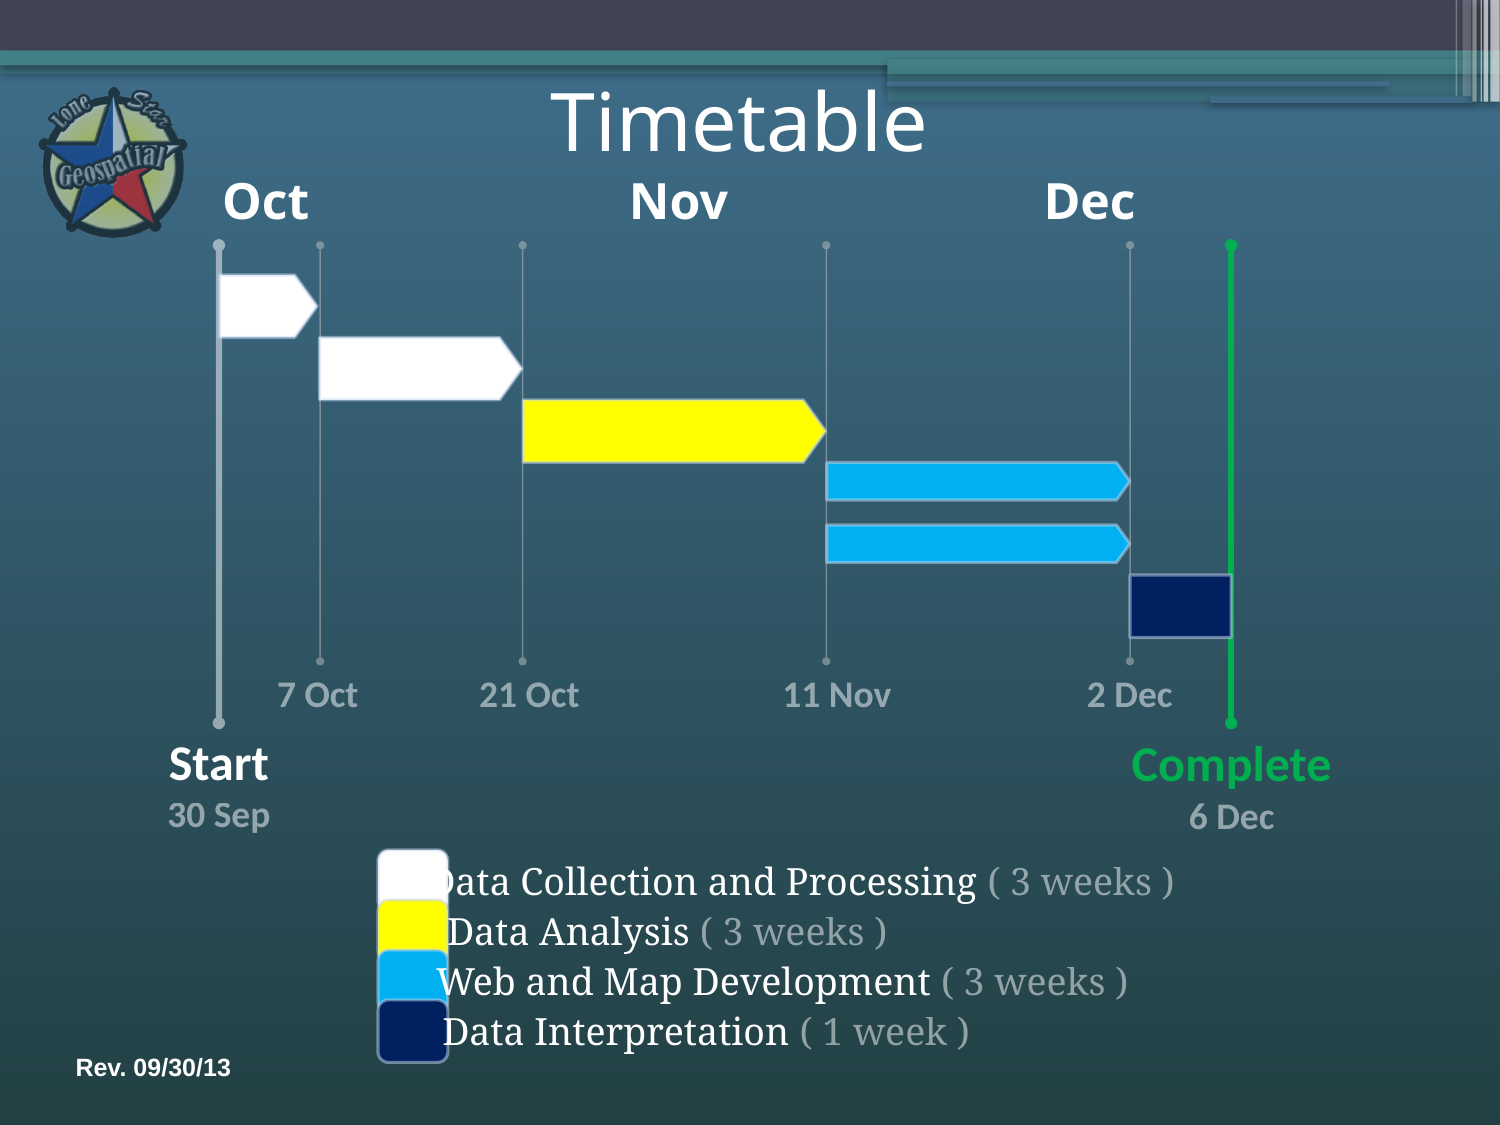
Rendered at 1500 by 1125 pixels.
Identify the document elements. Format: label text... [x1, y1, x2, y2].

text_box 2 Dec [1072, 662, 1188, 723]
text_box Nov [614, 162, 744, 238]
text_box [376, 848, 444, 906]
text_box 7 Oct [262, 662, 374, 723]
text_box Web and Map Development ( 3 weeks ) [421, 950, 1144, 1011]
text_box Complete 6 Dec [1116, 724, 1347, 844]
text_box [376, 898, 432, 956]
text_box Start 30 Sep [152, 723, 286, 843]
text_box [376, 948, 432, 1006]
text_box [319, 244, 1131, 662]
text_box [1137, 573, 1225, 639]
text_box 21 Oct [464, 671, 595, 723]
text_box [376, 998, 446, 1064]
text_box Dec [1028, 162, 1151, 238]
text_box Data Collection and Processing ( 3 weeks ) [413, 850, 1190, 911]
text_box Oct [207, 162, 325, 238]
text_box [224, 273, 313, 340]
title Timetable [75, 62, 1425, 175]
text_box Data Interpretation ( 1 week ) [427, 1000, 985, 1061]
picture [37, 87, 188, 238]
text_box Data Analysis ( 3 weeks ) [432, 900, 903, 950]
text_box 11 Nov [767, 671, 907, 723]
